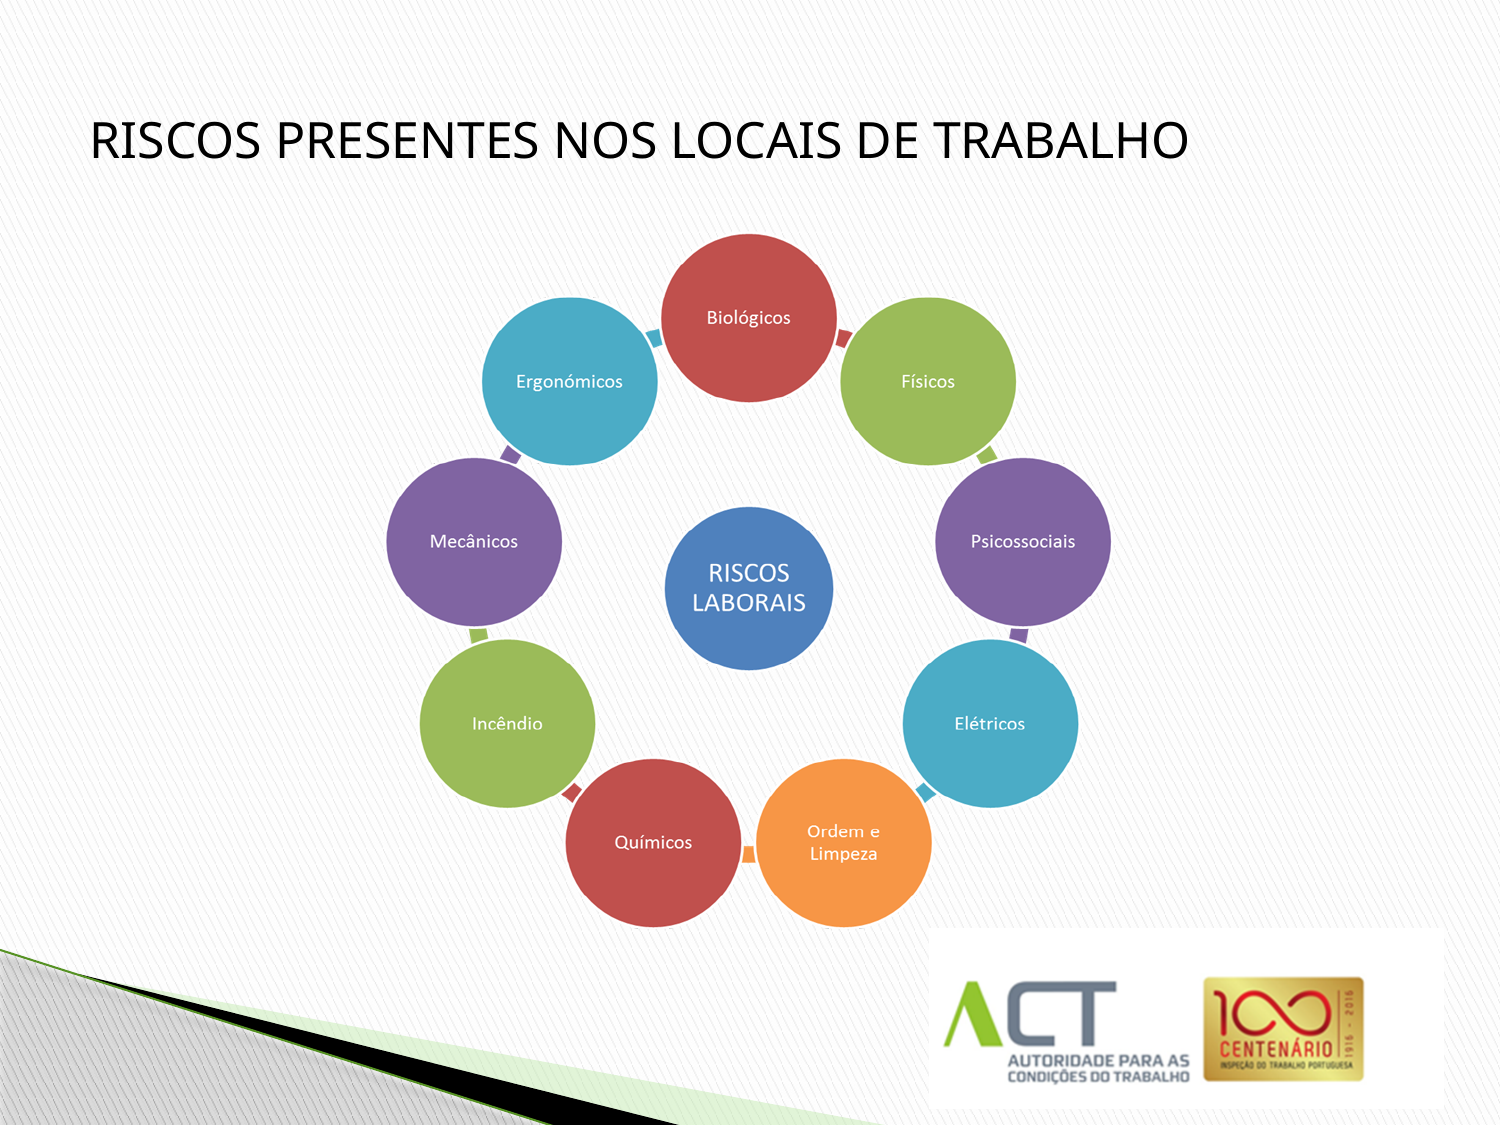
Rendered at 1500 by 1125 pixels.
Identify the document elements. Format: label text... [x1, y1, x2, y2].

title RISCOS PRESENTES NOS LOCAIS DE TRABALHO [75, 45, 1425, 233]
picture [312, 231, 1445, 1109]
